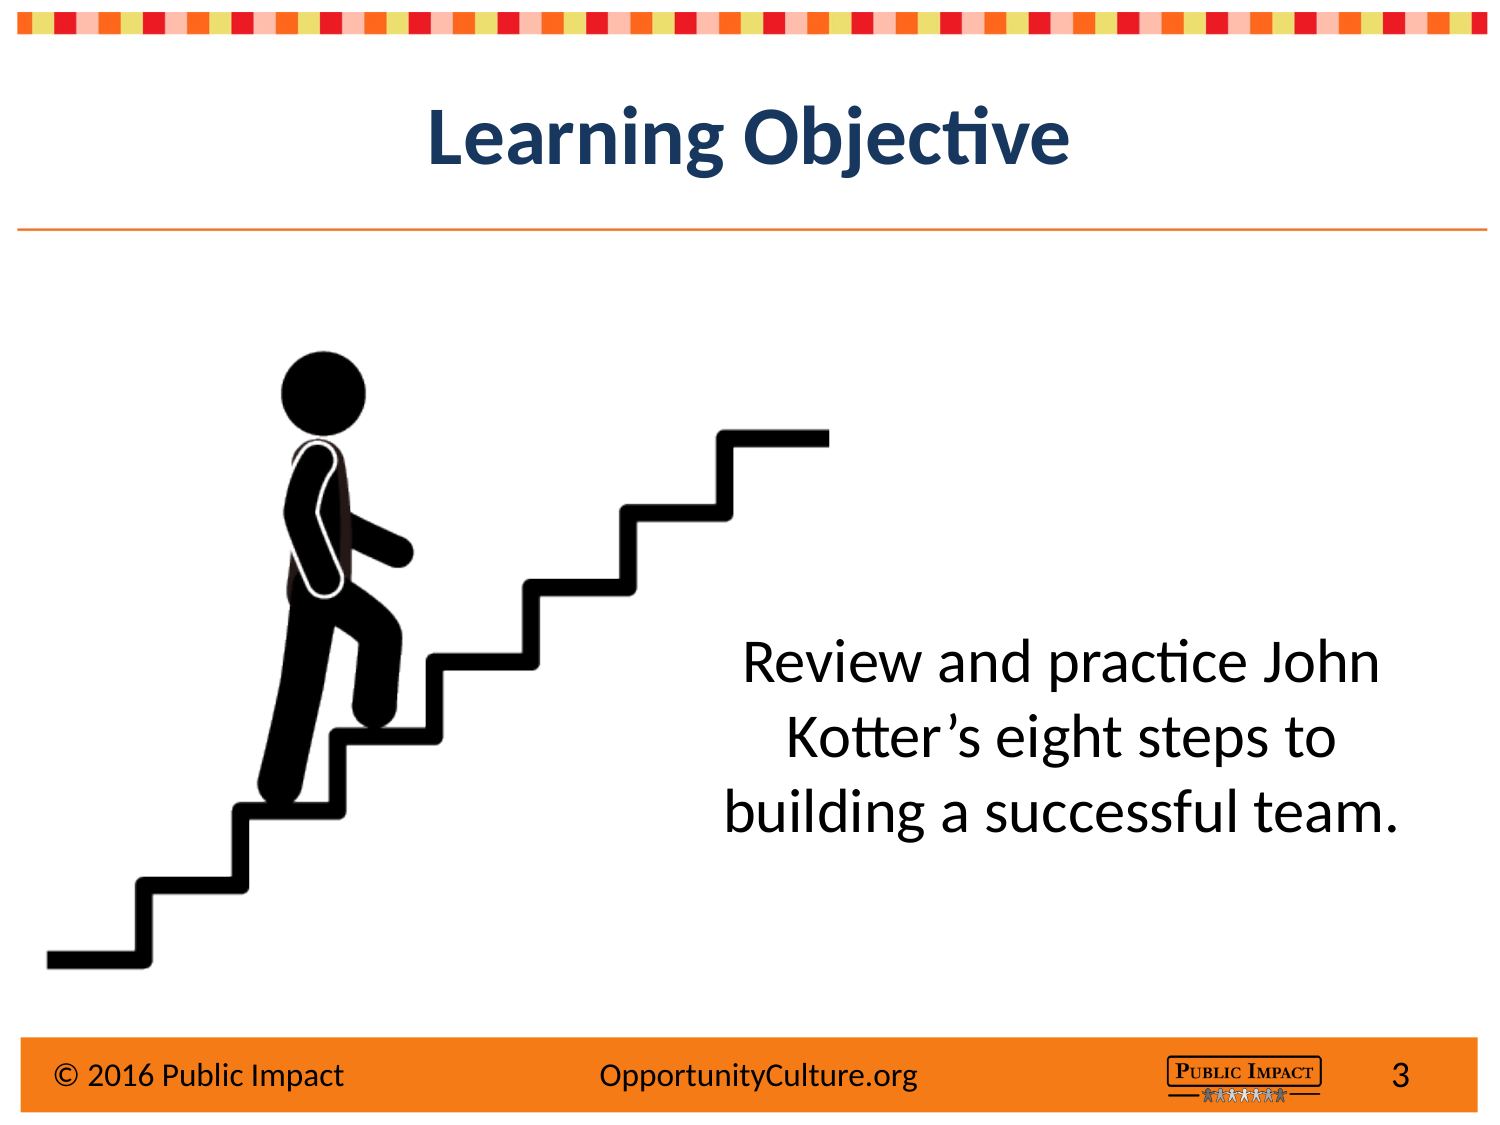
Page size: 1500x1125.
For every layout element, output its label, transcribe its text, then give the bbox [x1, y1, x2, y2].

text_box © 2016 Public Impact OpportunityCulture.org [867, 1045, 1075, 1101]
picture [1162, 1053, 1325, 1105]
title Learning Objective [75, 37, 1425, 225]
list Review and practice John Kotter’s eight steps to building a successful team. [867, 612, 1425, 900]
picture [17, 12, 1488, 138]
slide_number 3 [1325, 1042, 1425, 1103]
picture [0, 200, 1488, 1105]
